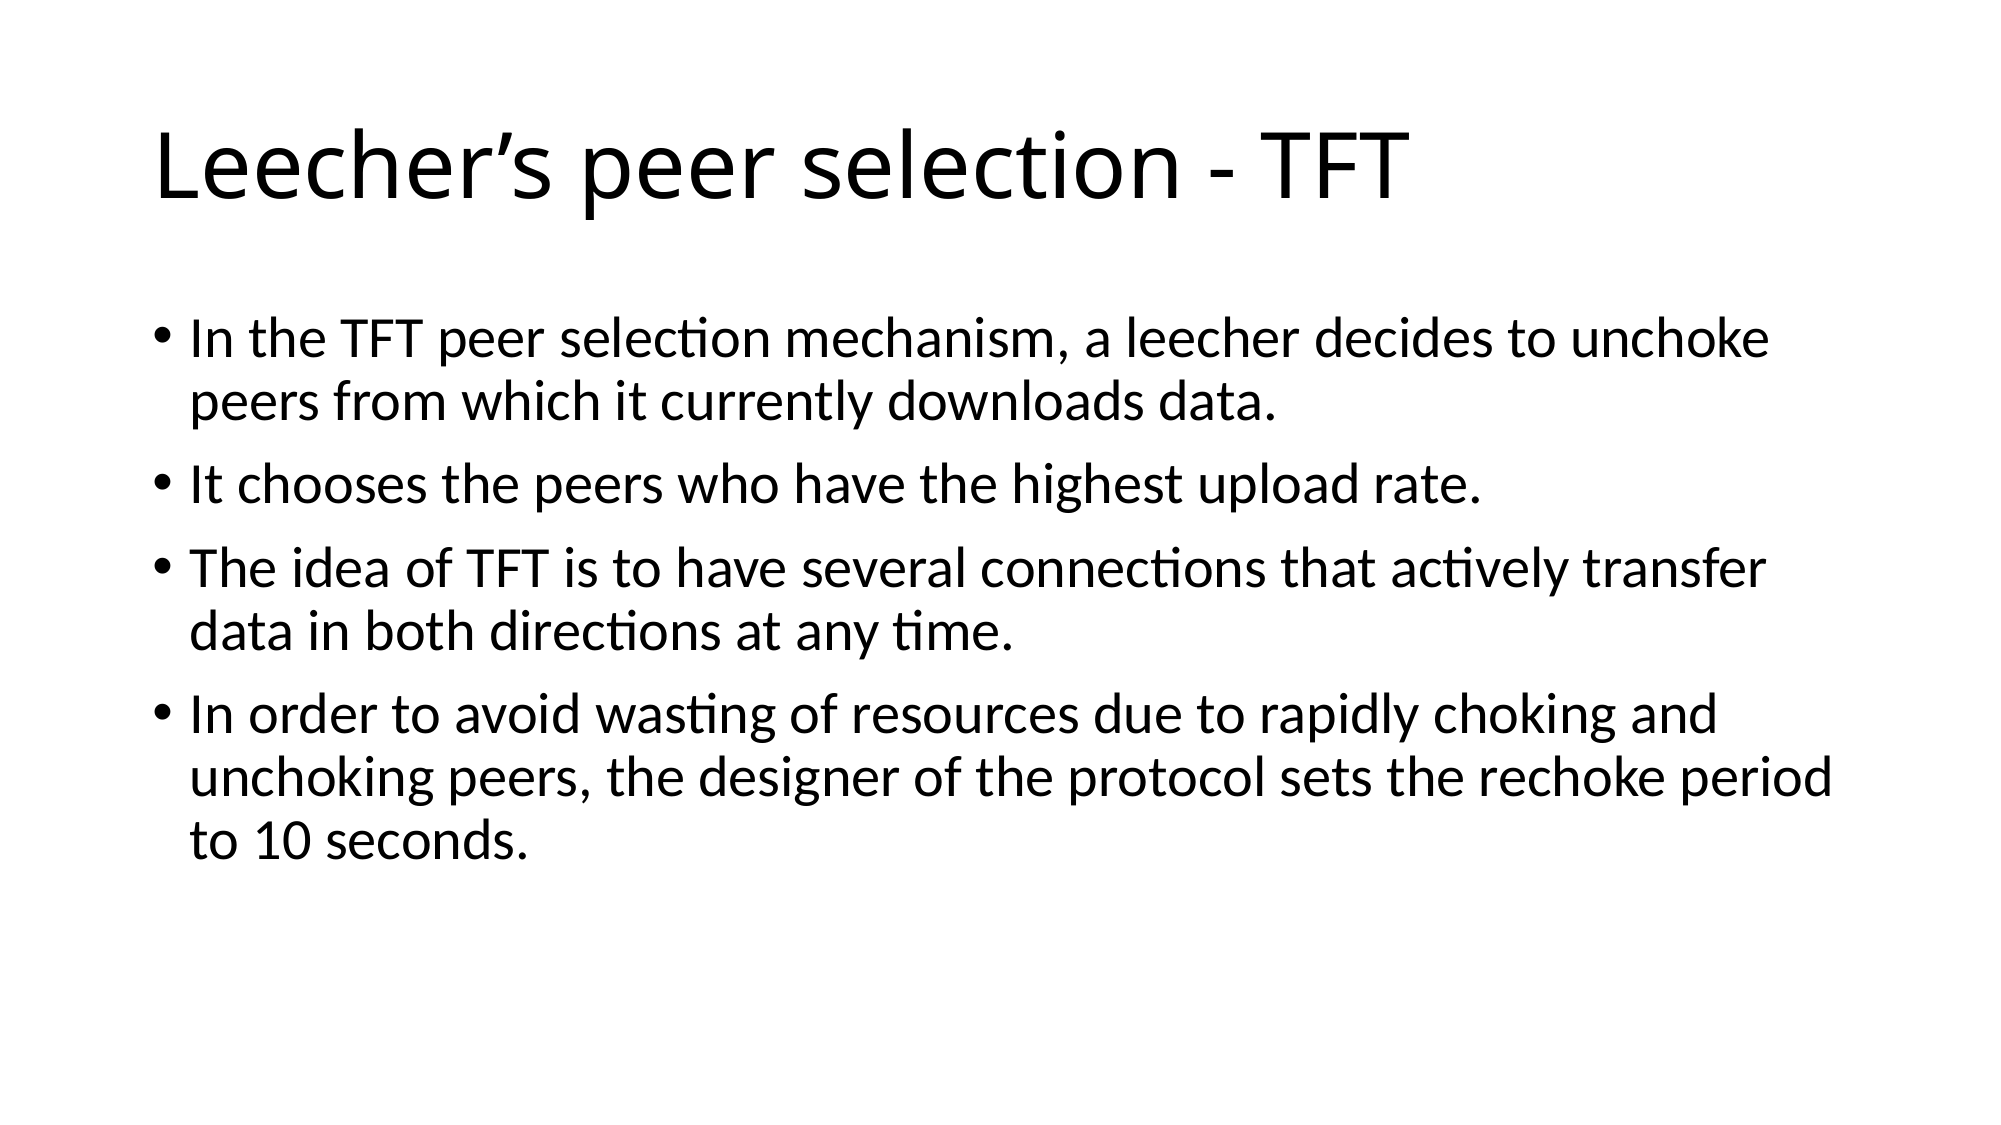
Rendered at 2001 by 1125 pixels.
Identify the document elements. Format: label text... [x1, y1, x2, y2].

title Leecher’s peer selection - TFT [137, 59, 1863, 278]
list In the TFT peer selection mechanism, a leecher decides to unchoke peers from which it currently downloads data. It chooses the peers who have the highest upload rate. The idea of TFT is to have several connections that actively transfer data in both directions at any time. In order to avoid wasting of resources due to rapidly choking and unchoking peers, the designer of the protocol sets the rechoke period to 10 seconds. [137, 299, 1863, 1014]
